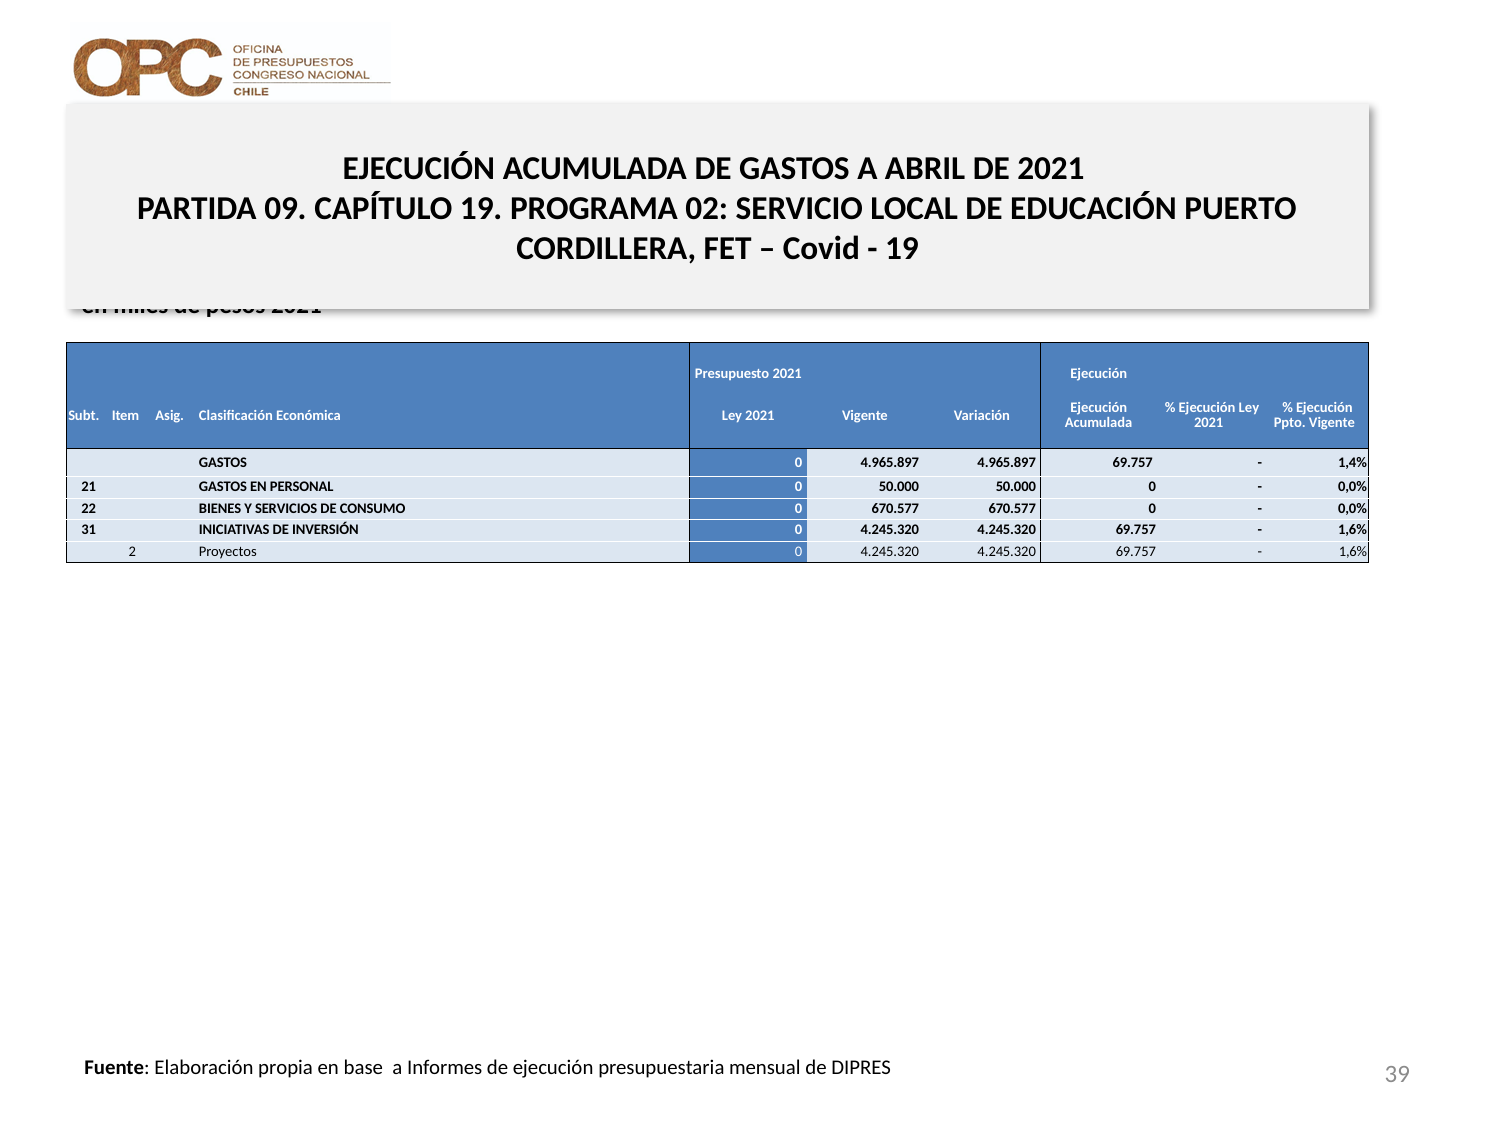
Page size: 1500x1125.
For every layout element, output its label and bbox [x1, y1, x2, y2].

table_header [1041, 343, 1368, 383]
table_cell [690, 383, 1040, 448]
table_cell [1041, 477, 1368, 498]
table_cell [67, 542, 689, 562]
table_cell [67, 477, 689, 498]
title [66, 104, 1369, 309]
table_cell [1041, 383, 1368, 448]
table_cell [690, 477, 1040, 498]
table_header [690, 343, 1040, 383]
table_cell [1041, 499, 1368, 519]
table_header [67, 343, 689, 383]
text_box [66, 309, 1369, 336]
picture [70, 22, 391, 104]
table_cell [67, 383, 689, 448]
table_cell [67, 520, 689, 541]
table_cell [690, 542, 1040, 562]
slide_number [1074, 1042, 1425, 1103]
table_cell [1041, 520, 1368, 541]
table_cell [67, 449, 689, 476]
table_cell [690, 499, 1040, 519]
table_cell [690, 449, 1040, 476]
table_cell [1041, 449, 1368, 476]
table_cell [1041, 542, 1368, 562]
table_cell [67, 499, 689, 519]
table_cell [690, 520, 1040, 541]
